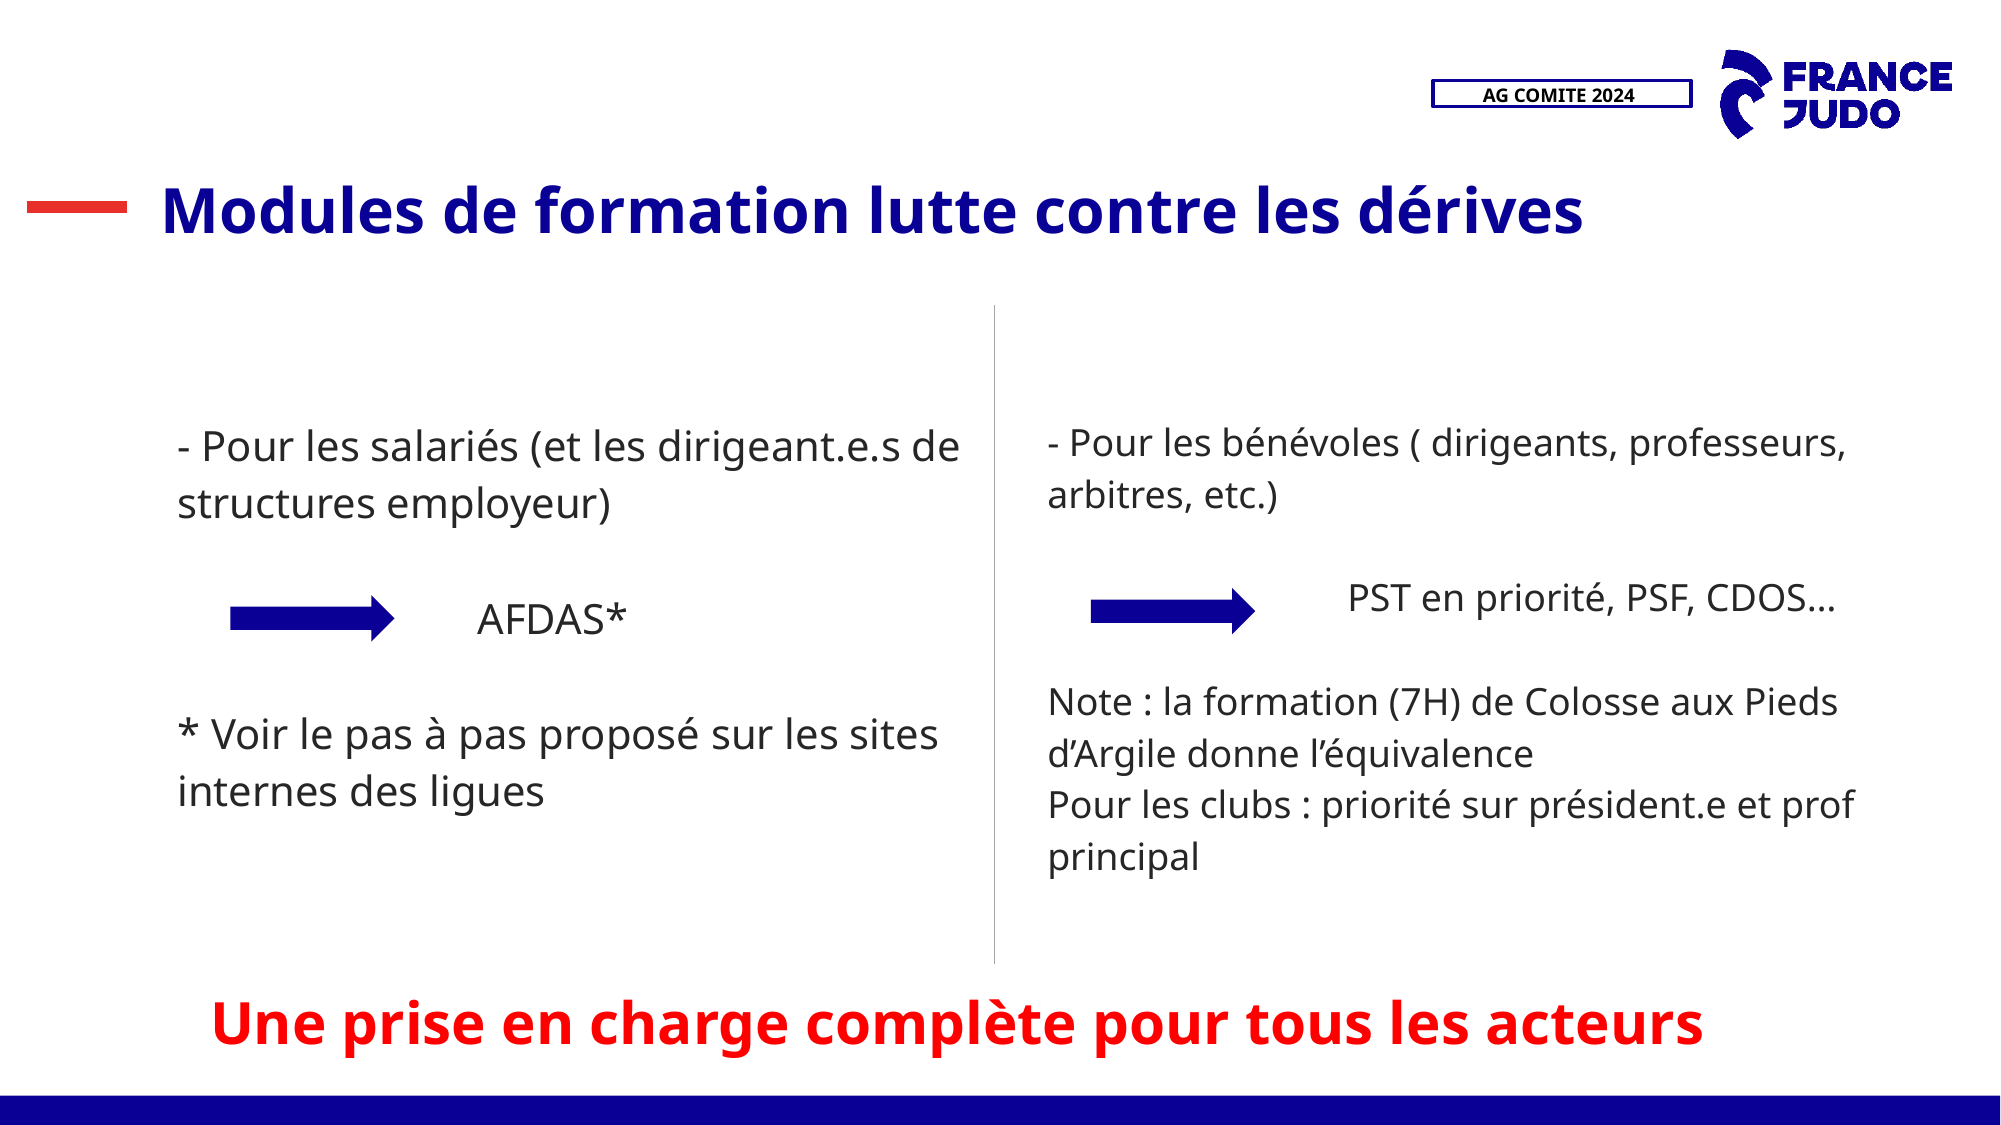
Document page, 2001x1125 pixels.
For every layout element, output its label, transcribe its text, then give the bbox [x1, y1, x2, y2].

text_box [229, 592, 397, 645]
text_box [1089, 585, 1257, 637]
list - Pour les salariés (et les dirigeant.e.s de structures employeur) AFDAS* * Voir le pas à pas proposé sur les sites internes des ligues [160, 304, 969, 965]
title Modules de formation lutte contre les dérives [160, 162, 1839, 248]
text_box Une prise en charge complète pour tous les acteurs [178, 978, 1821, 1064]
list - Pour les bénévoles ( dirigeants, professeurs, arbitres, etc.) PST en priorité, PSF, CDOS… Note : la formation (7H) de Colosse aux Pieds d’Argile donne l’équivalence Pour les clubs : priorité sur président.e et prof principal [1030, 304, 1890, 965]
picture [1691, 20, 1980, 168]
